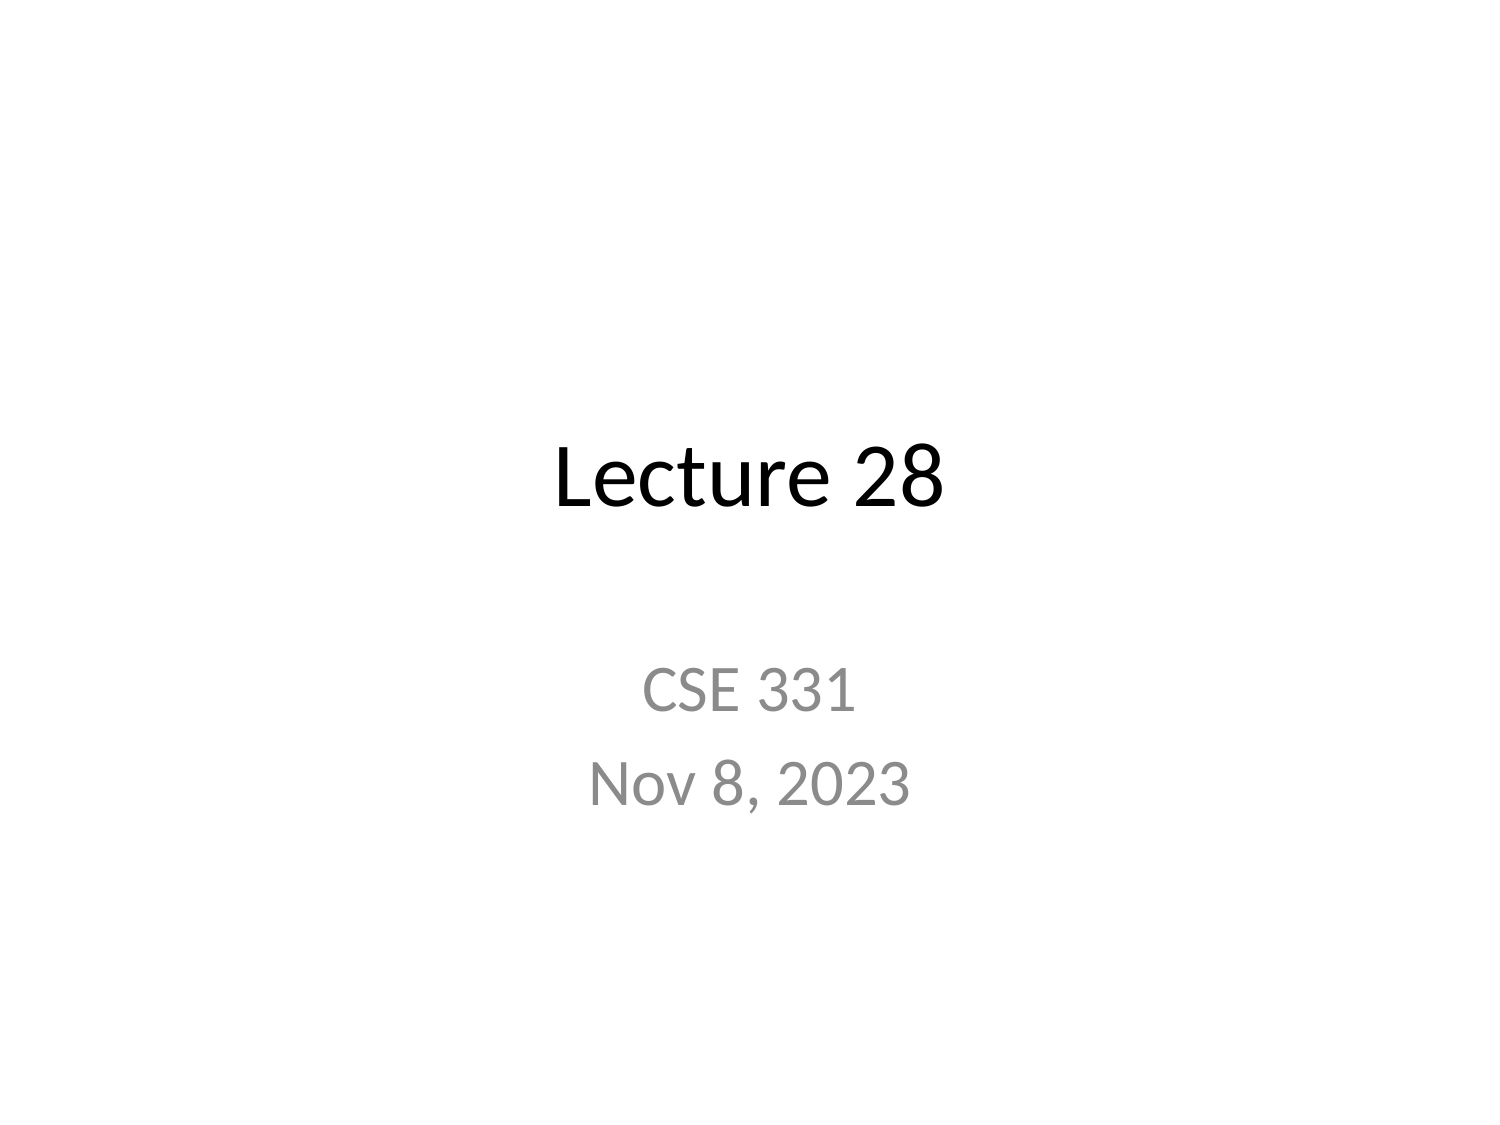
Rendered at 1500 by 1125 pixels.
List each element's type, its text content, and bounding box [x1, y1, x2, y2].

subtitle CSE 331 Nov 8, 2023 [225, 637, 1275, 925]
title Lecture 28 [112, 349, 1388, 591]
